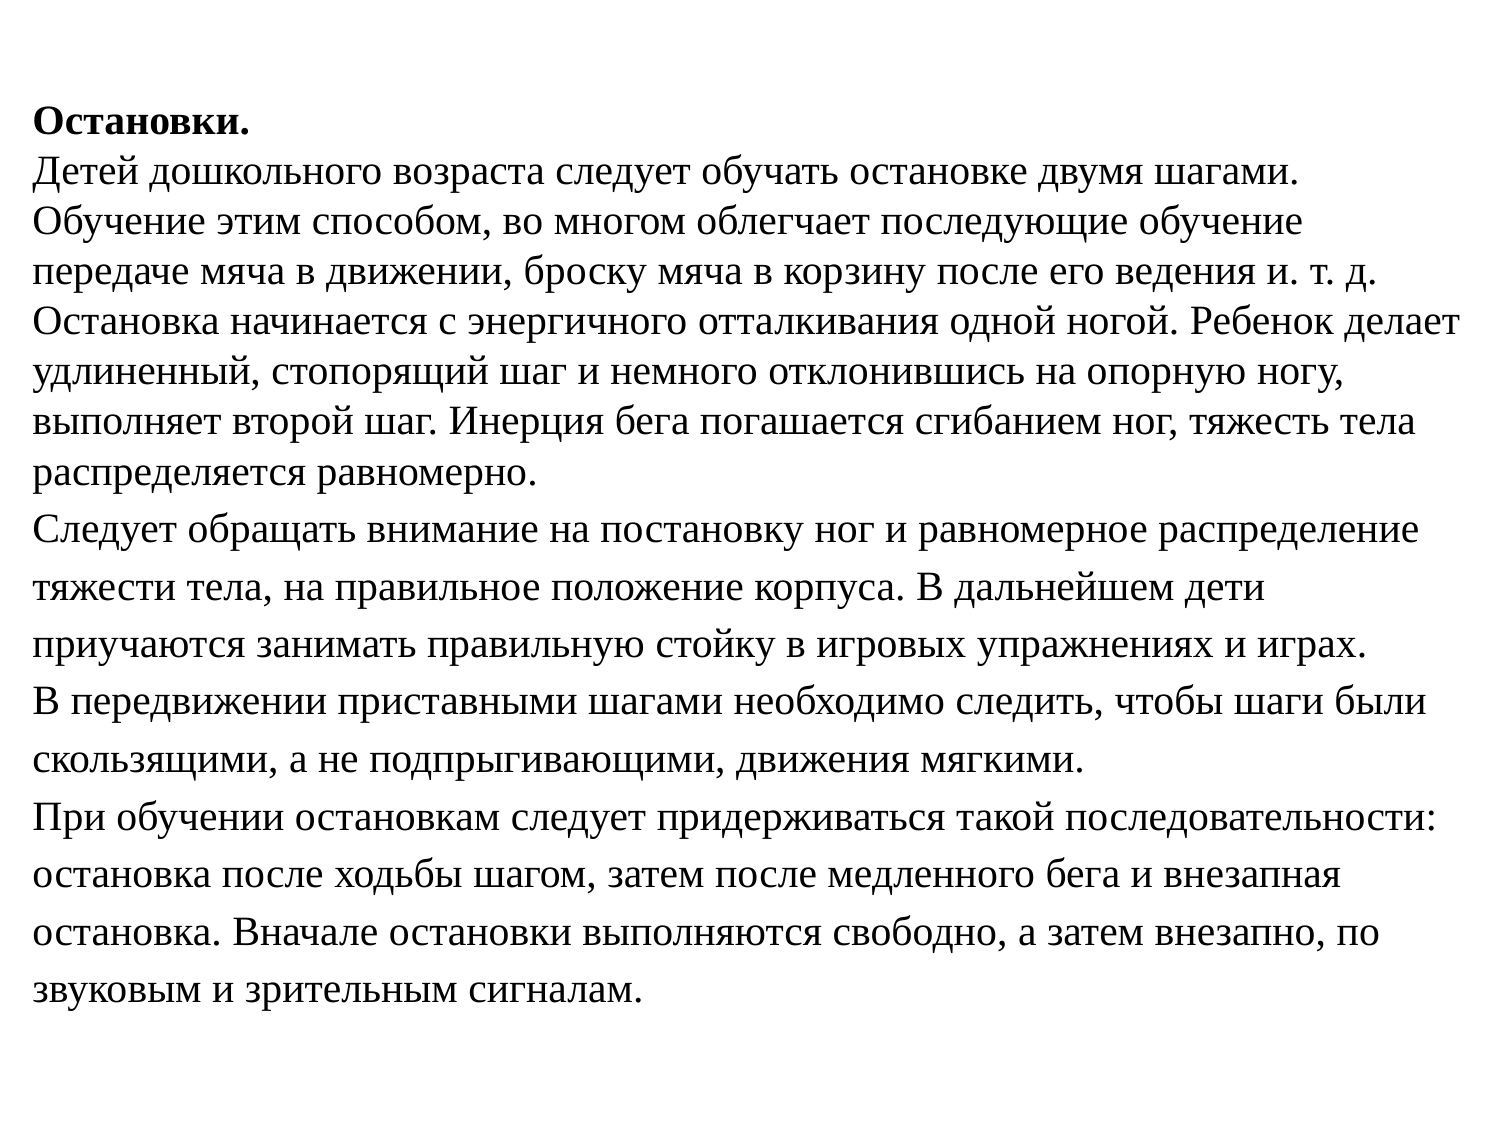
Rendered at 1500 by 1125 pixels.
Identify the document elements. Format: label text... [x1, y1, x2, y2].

text_box Остановки. Детей дошкольного возраста следует обучать остановке двумя шагами. Обучение этим способом, во многом облегчает последующие обучение передаче мяча в движении, броску мяча в корзину после его ведения и. т. д. Остановка начинается с энергичного отталкивания одной ногой. Ребенок делает удлиненный, стопорящий шаг и немного отклонившись на опорную ногу, выполняет второй шаг. Инерция бега погашается сгибанием ног, тяжесть тела распределяется равномерно. Следует обращать внимание на постановку ног и равномерное распределение тяжести тела, на правильное положение корпуса. В дальнейшем дети приучаются занимать правильную стойку в игровых упражнениях и играх. В передвижении приставными шагами необходимо следить, чтобы шаги были скользящими, а не подпрыгивающими, движения мягкими. При обучении остановкам следует придерживаться такой последовательности: остановка после ходьбы шагом, затем после медленного бега и внезапная остановка. Вначале остановки выполняются свободно, а затем внезапно, по звуковым и зрительным сигналам. [17, 78, 1483, 1019]
